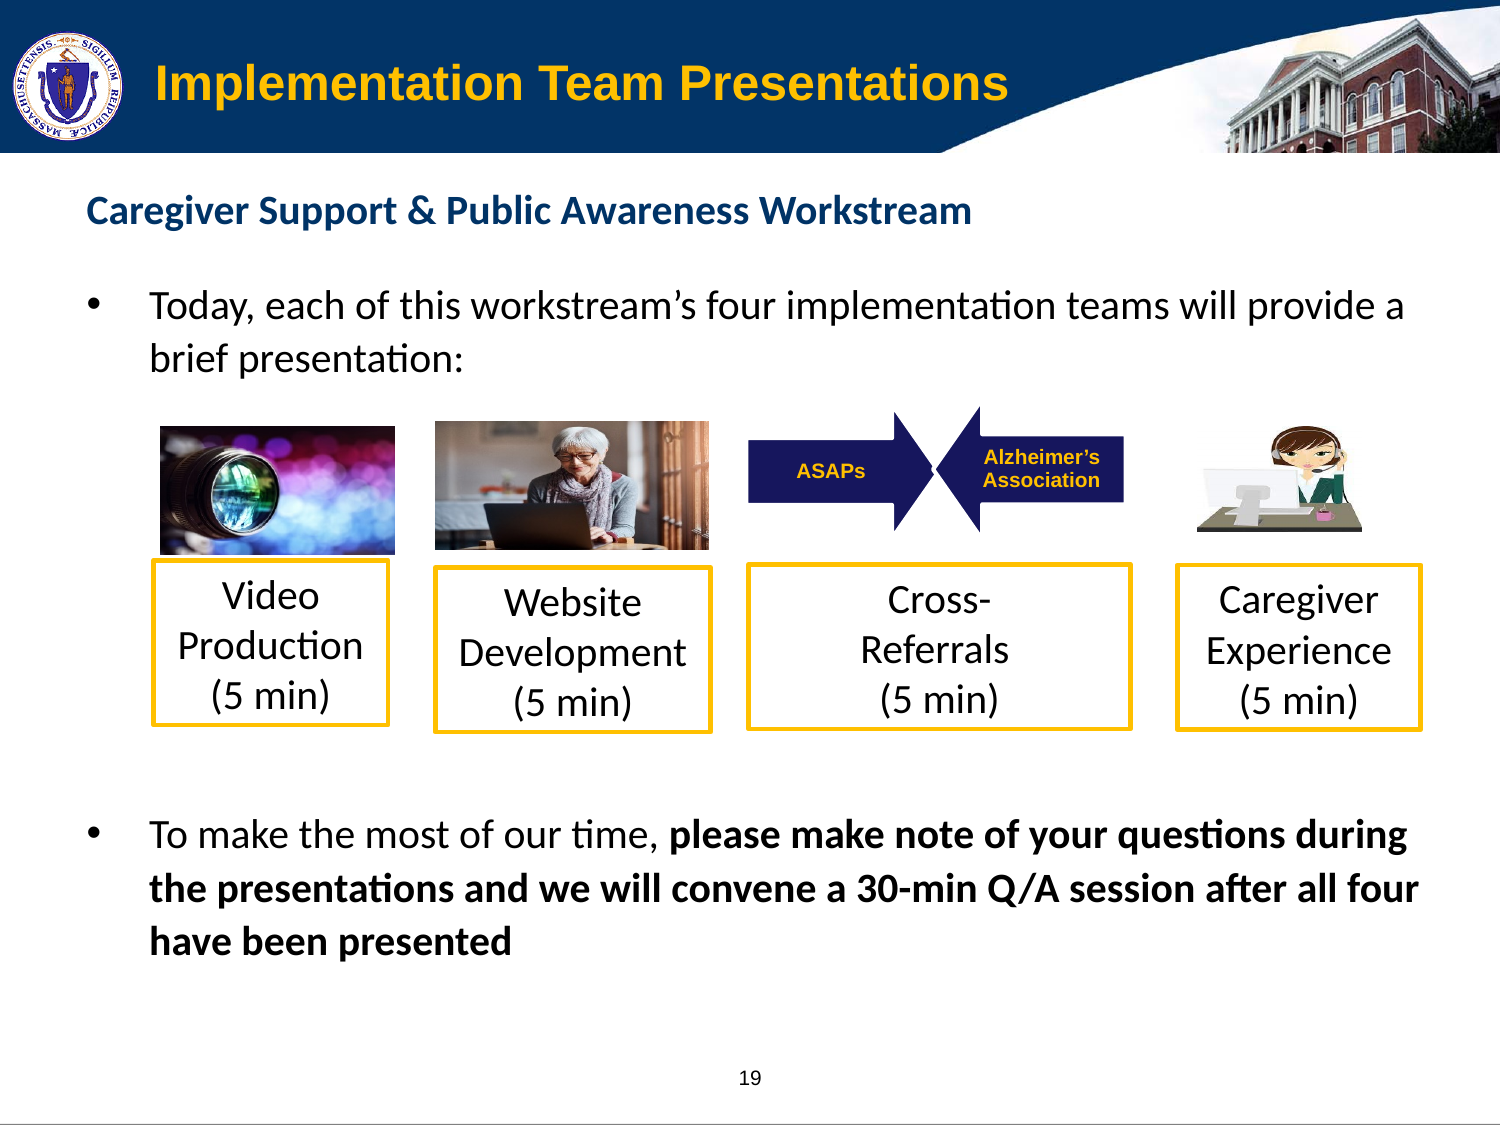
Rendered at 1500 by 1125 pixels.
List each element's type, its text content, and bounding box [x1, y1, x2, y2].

picture [1196, 426, 1362, 532]
picture [435, 421, 637, 550]
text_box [637, 357, 1161, 551]
text_box Cross- Referrals (5 min) [748, 564, 1131, 729]
text_box Video Production (5 min) [153, 560, 388, 725]
list Caregiver Support & Public Awareness Workstream Today, each of this workstream’s four implementation teams will provide a brief presentation: To make the most of our time, please make note of your questions during the presentations and we will convene a 30-min Q/A session after all four have been presented [78, 174, 1431, 1026]
text_box Website Development (5 min) [435, 567, 711, 733]
text_box Caregiver Experience (5 min) [1177, 564, 1421, 730]
picture [0, 0, 1500, 153]
title Implementation Team Presentations [139, 17, 1051, 144]
picture [159, 426, 395, 555]
